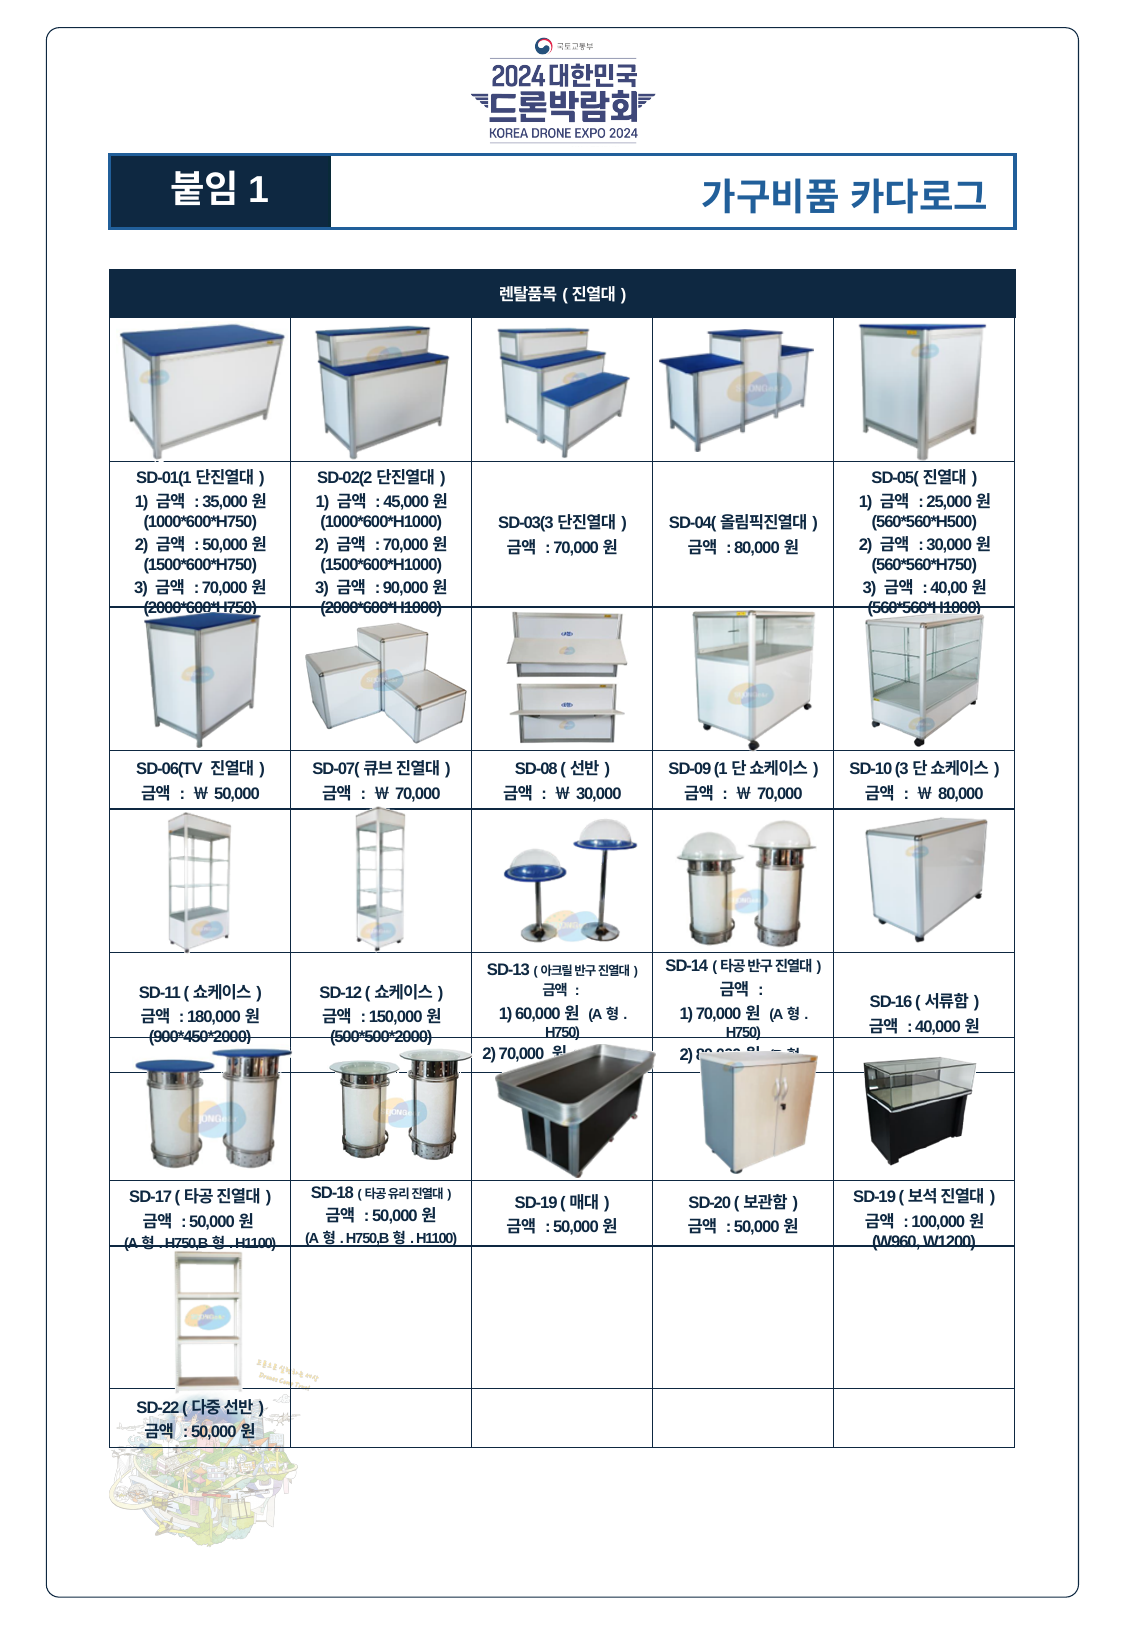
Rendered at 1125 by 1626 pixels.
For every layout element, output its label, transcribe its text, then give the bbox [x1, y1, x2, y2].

picture [303, 314, 459, 467]
table_cell SD-20 (보관함) 금액 : 50,000원 [653, 1181, 833, 1245]
table_header [653, 809, 833, 952]
table_cell SD-07(큐브 진열대) 금액 : ￦70,000 [291, 775, 471, 808]
table_header 렌탈품목(진열대) [110, 270, 1015, 317]
table_cell SD-18 (타공 유리 진열대) 금액 : 50,000원 (A형. H750,B형. H1100) [291, 1181, 471, 1245]
picture [853, 598, 1001, 753]
picture [132, 1044, 293, 1170]
picture [495, 1043, 657, 1178]
picture [344, 796, 418, 963]
table_header [653, 608, 678, 750]
table_cell SD-16 (서류함) 금액 : 40,000원 [834, 953, 1014, 1037]
table_header [291, 1246, 471, 1388]
table_header [110, 608, 278, 750]
table_header [834, 809, 853, 952]
table_cell SD-05(진열대) 1) 금액 : 25,000원 (560*560*H500) 2) 금액 : 30,000원 (560*560*H750) 3) 금액 : 40,00원 (560*560*H1000) [834, 462, 1014, 606]
table_header [653, 1038, 833, 1180]
table_cell [834, 1389, 1014, 1447]
table_header [472, 1038, 652, 1180]
table_header [418, 809, 471, 952]
table_header [834, 1038, 840, 1180]
table_header [1001, 1038, 1014, 1180]
table_header [653, 1246, 833, 1388]
table_header [472, 1246, 652, 1388]
table_header [834, 1246, 1014, 1388]
table_header [472, 809, 488, 952]
table_cell SD-03(3단진열대) 금액 : 70,000원 [472, 462, 652, 606]
table_header [291, 318, 303, 461]
text_box [108, 153, 1017, 230]
table_cell SD-13 (아크릴 반구 진열대) 금액 : 1) 60,000원 (A형. H750) 2) 70,000 원(B형. H1100) [472, 953, 652, 1037]
table_header [110, 809, 119, 952]
picture [843, 307, 999, 471]
picture [675, 817, 818, 951]
table_header [278, 1246, 290, 1388]
table_cell SD-12 (쇼케이스) 금액 : 150,000원 (500*500*2000) [291, 953, 471, 1037]
table_cell SD-08 (선반) 금액 : ￦30,000 [472, 751, 652, 808]
picture [840, 1027, 1001, 1186]
table_header [642, 318, 652, 461]
text_box 붙임1 [155, 158, 284, 218]
table_cell SD-02(2단진열대) 1) 금액 : 45,000원 (1000*600*H1000) 2) 금액 : 70,000원 (1500*600*H1000) 3) 금액 : 90,000원 (2000*600*H1000) [291, 462, 471, 576]
table_header [653, 318, 833, 461]
table_header [493, 608, 652, 750]
text_box 가구비품 카다로그 [341, 151, 1003, 225]
table_header [459, 318, 471, 461]
table_header [1001, 608, 1014, 750]
picture [853, 806, 999, 956]
table_header [999, 809, 1014, 952]
table_cell SD-06(TV 진열대) 금액 : ￦50,000 [110, 751, 290, 808]
table_cell SD-22 (다중 선반) 금액 : 50,000원 [110, 1389, 290, 1447]
table_header [110, 1038, 290, 1180]
table_cell SD-14 (타공 반구 진열대) 금액 : 1) 70,000원 (A형. H750) 2) 80,000원 (B형. H1100) [653, 953, 833, 1037]
table_cell SD-19 (보석 진열대) 금액 : 100,000원 (W960, W1200) [834, 1181, 1014, 1245]
table_cell SD-19 (매대) 금액 : 50,000원 [472, 1181, 652, 1245]
table_header [110, 1246, 132, 1388]
table_header [291, 1038, 471, 1180]
picture [119, 809, 281, 959]
table_header [825, 608, 833, 750]
table_cell SD-10 (3단 쇼케이스) 금액 : ￦80,000 [834, 751, 1014, 808]
table_cell [472, 1389, 652, 1447]
table_header [999, 318, 1014, 461]
picture [115, 321, 289, 462]
table_cell [109, 1448, 327, 1549]
picture [132, 1242, 278, 1403]
table_cell [291, 1389, 471, 1447]
picture [491, 314, 642, 462]
picture [506, 608, 628, 745]
picture [659, 329, 815, 453]
table_cell SD-01(1단진열대) 1) 금액 : 35,000원 (1000*600*H750) 2) 금액 : 50,000원 (1500*600*H750) 3) 금액 : 70,000원 (2000*600*H750) [110, 462, 290, 606]
table_cell SD-09 (1단 쇼케이스) 금액 : ￦70,000 [653, 751, 833, 808]
picture [678, 594, 825, 761]
table_header [291, 809, 344, 952]
table_header [281, 809, 290, 952]
picture [143, 611, 261, 749]
picture [488, 800, 649, 959]
table_cell SD-11 (쇼케이스) 금액 : 180,000원 (900*450*2000) [110, 953, 290, 1037]
picture [278, 576, 493, 775]
table_cell [653, 1389, 833, 1447]
picture [326, 1045, 473, 1162]
table_header [110, 318, 290, 461]
table_cell SD-04(올림픽진열대) 금액 : 80,000원 [653, 462, 833, 606]
picture [698, 1051, 819, 1175]
table_header [834, 608, 853, 750]
table_cell SD-17 (타공 진열대) 금액 : 50,000원 (A형. H750,B형. H1100) [110, 1181, 290, 1245]
table_header [472, 318, 491, 461]
table_header [834, 318, 843, 461]
